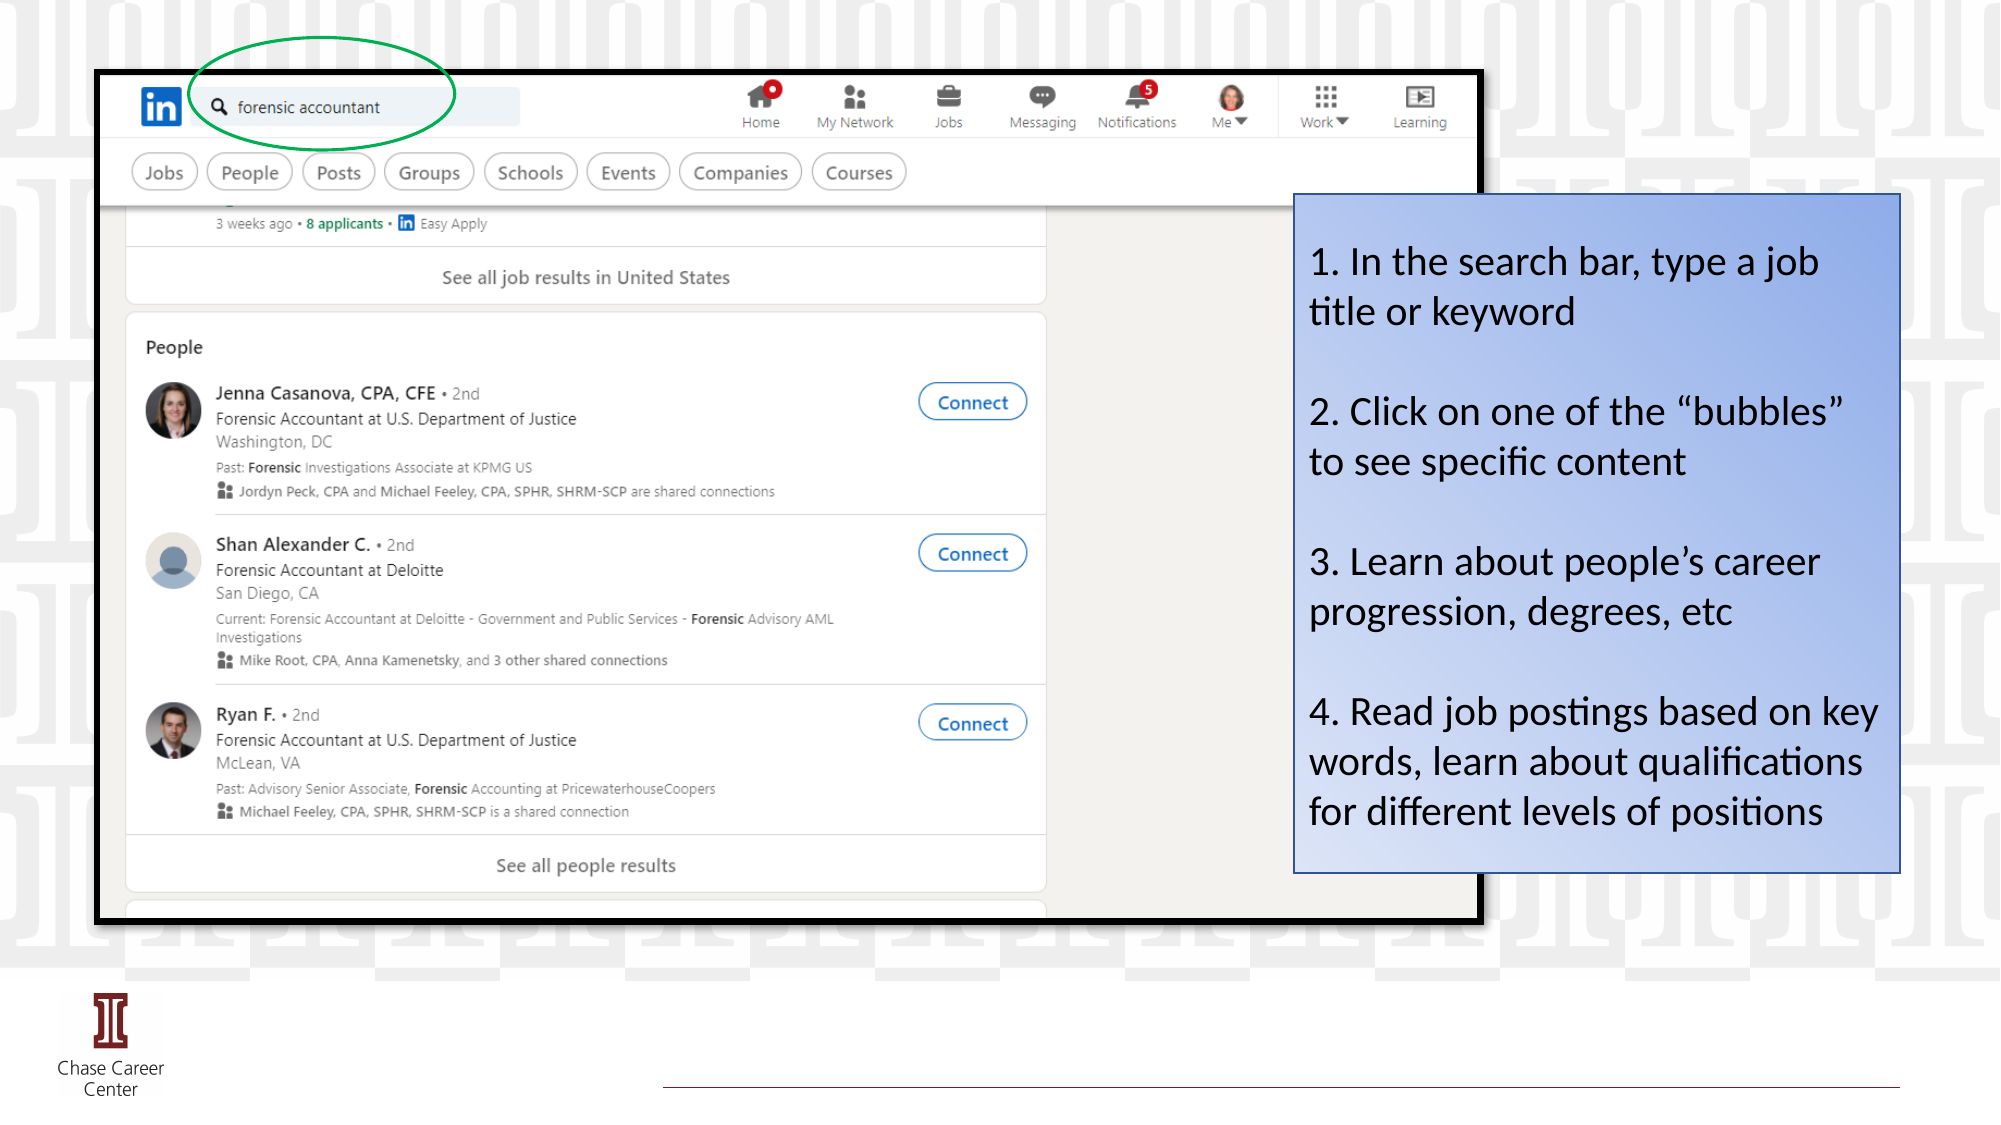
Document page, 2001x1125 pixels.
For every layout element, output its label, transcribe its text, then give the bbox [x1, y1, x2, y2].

text_box 1. In the search bar, type a job title or keyword 2. Click on one of the “bubbles” to see specific content 3. Learn about people’s career progression, degrees, etc 4. Read job postings based on key words, learn about qualifications for different levels of positions [1478, 193, 1901, 874]
text_box [195, 36, 448, 74]
picture [58, 993, 164, 1096]
picture [0, 0, 2000, 981]
